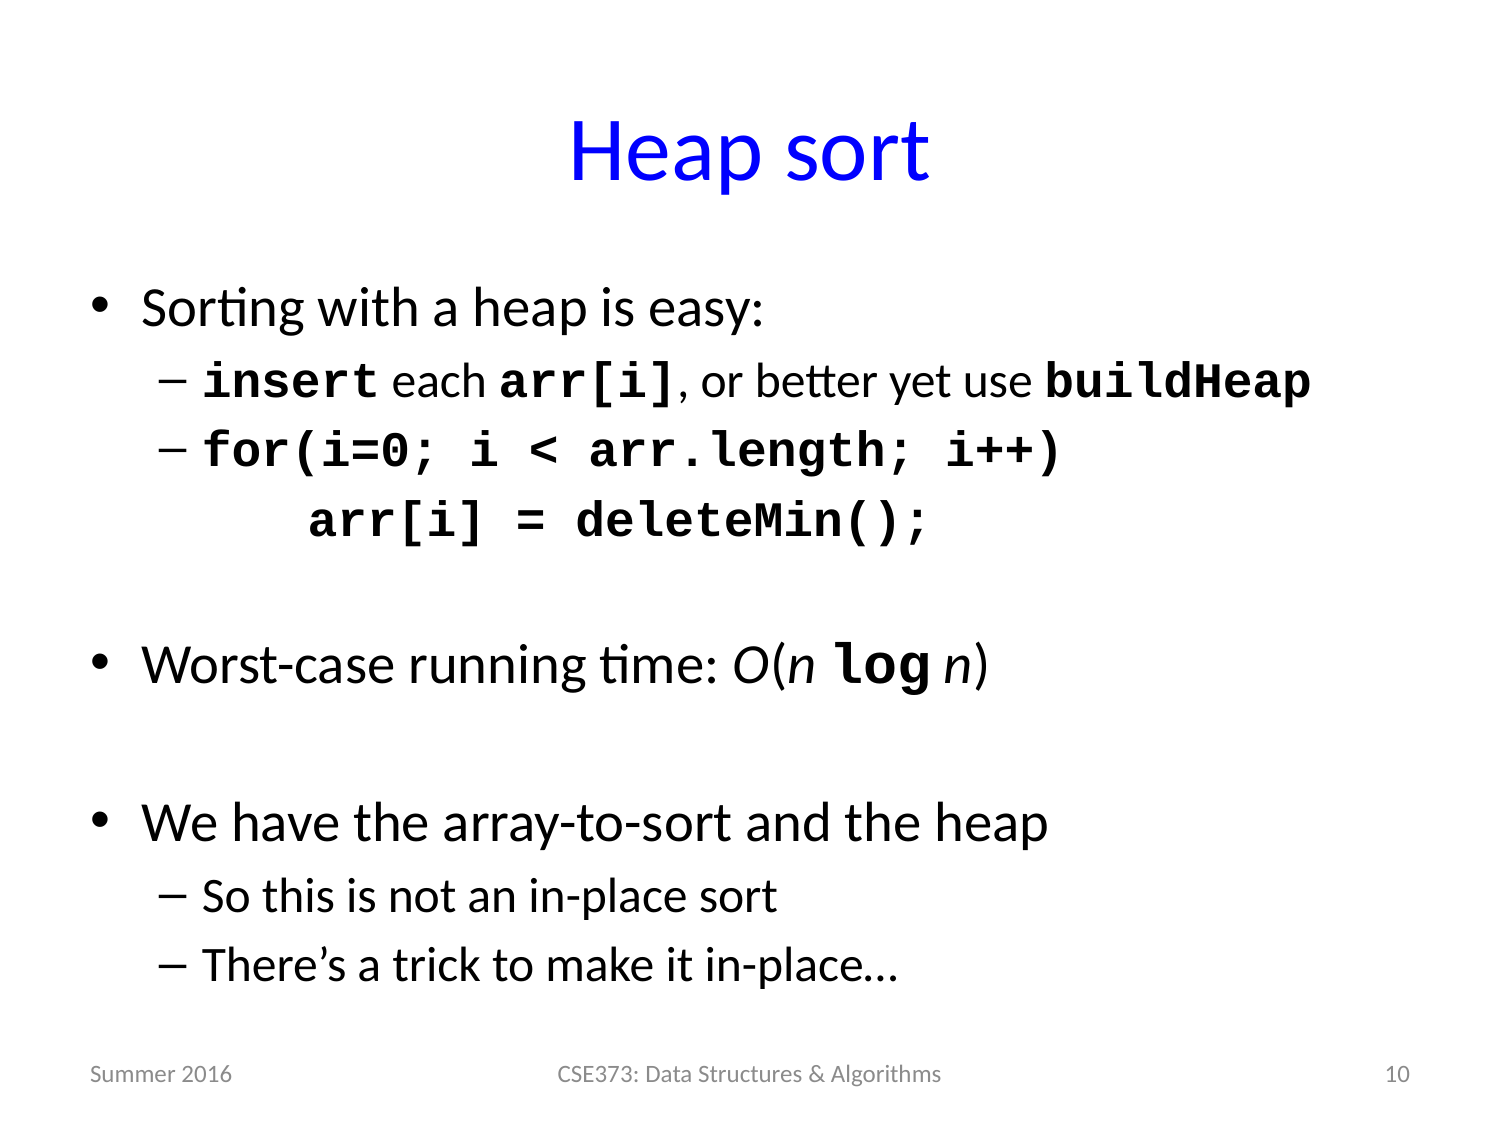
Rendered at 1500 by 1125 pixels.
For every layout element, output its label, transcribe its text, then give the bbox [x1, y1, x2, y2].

footer CSE373: Data Structures & Algorithms [512, 1042, 988, 1103]
list Sorting with a heap is easy: insert each arr[i], or better yet use buildHeap for(i=0; i < arr.length; i++) arr[i] = deleteMin(); Worst-case running time: O(n log n) We have the array-to-sort and the heap So this is not an in-place sort There’s a trick to make it in-place… [75, 262, 1425, 1005]
title Heap sort [112, 50, 1388, 238]
slide_number Summer 2016 [75, 1042, 425, 1103]
slide_number 10 [1074, 1042, 1425, 1103]
